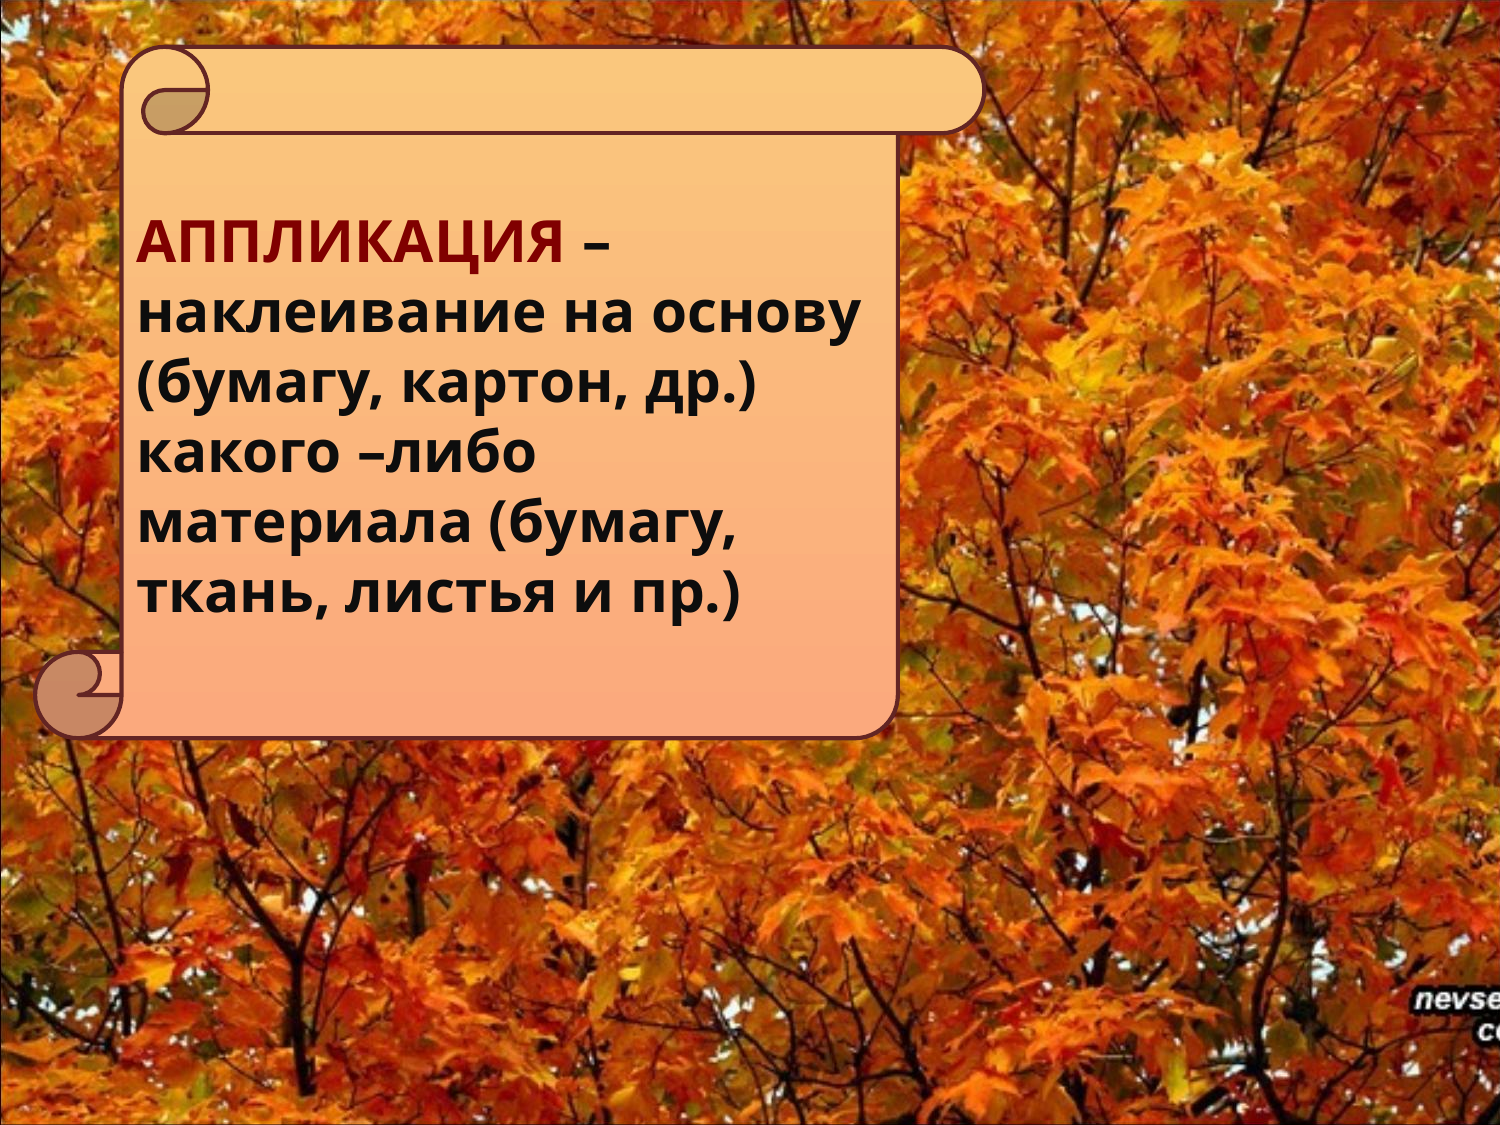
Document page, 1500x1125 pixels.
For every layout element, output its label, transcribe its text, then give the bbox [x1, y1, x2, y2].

picture [0, 0, 1500, 1125]
text_box АППЛИКАЦИЯ – наклеивание на основу (бумагу, картон, др.) какого –либо материала (бумагу, ткань, листья и пр.) [32, 44, 987, 741]
